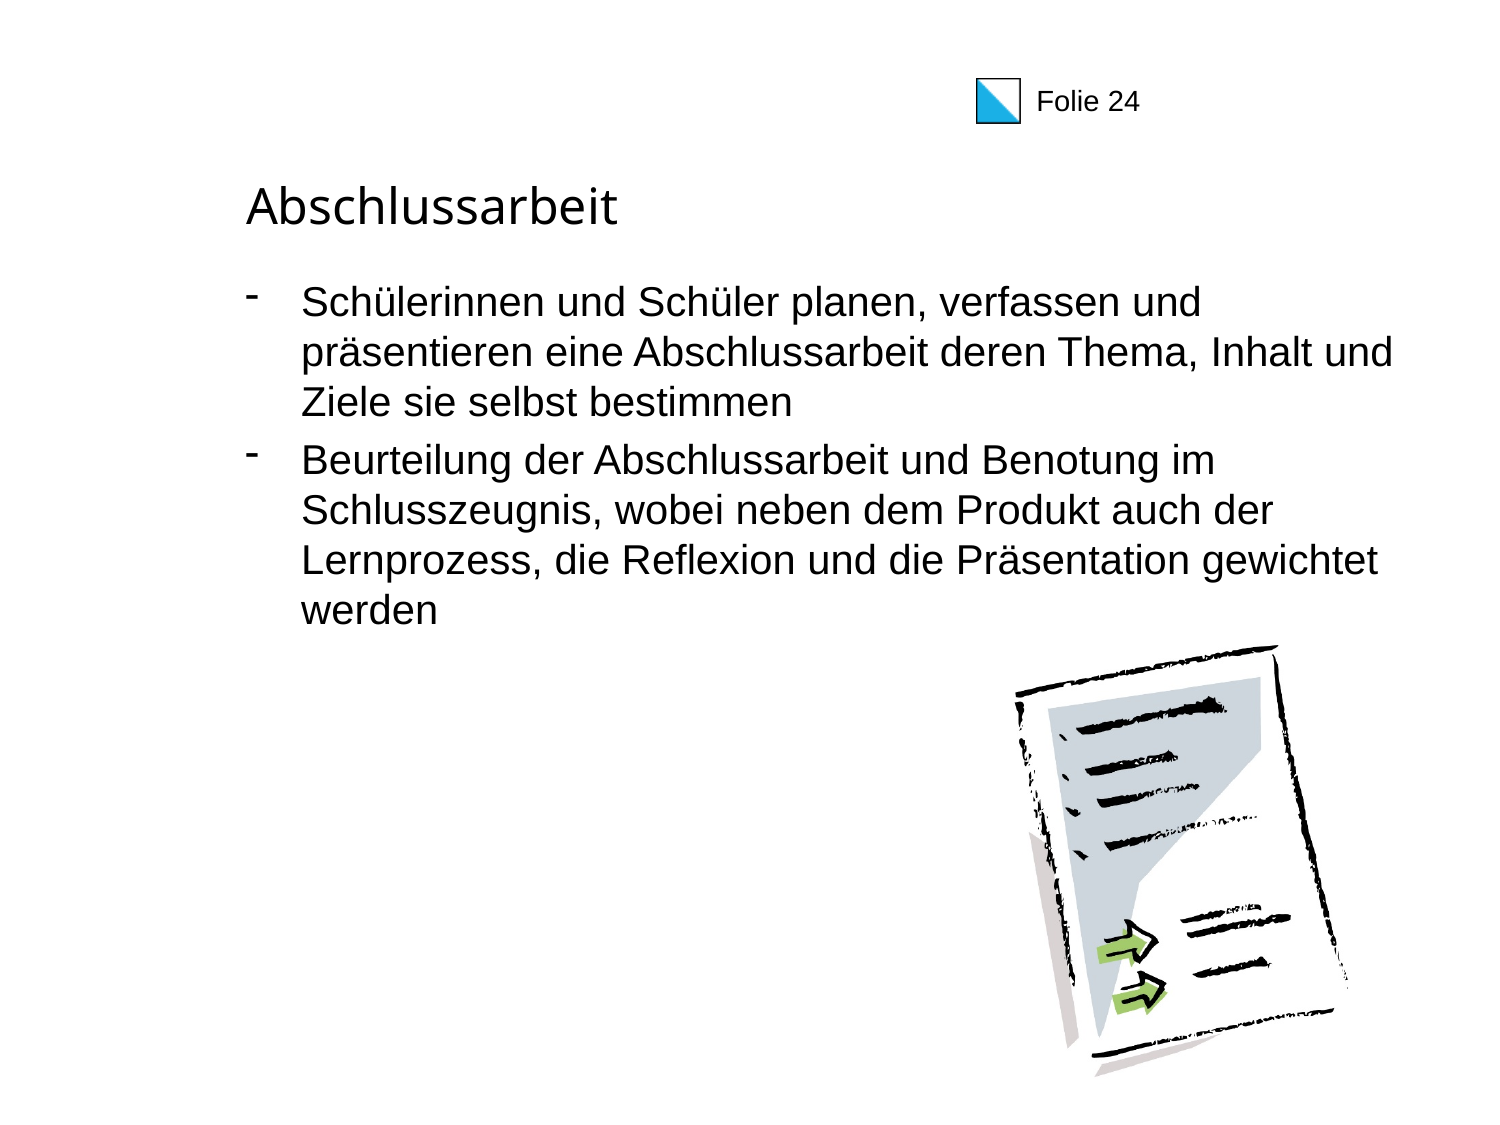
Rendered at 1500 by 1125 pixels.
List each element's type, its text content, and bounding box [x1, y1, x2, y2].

picture [976, 78, 1021, 124]
picture [956, 603, 1394, 1107]
title Abschlussarbeit [231, 167, 1411, 256]
list Schülerinnen und Schüler planen, verfassen und präsentieren eine Abschlussarbeit deren Thema, Inhalt und Ziele sie selbst bestimmen Beurteilung der Abschlussarbeit und Benotung im Schlusszeugnis, wobei neben dem Produkt auch der Lernprozess, die Reflexion und die Präsentation gewichtet werden [230, 267, 1412, 1000]
